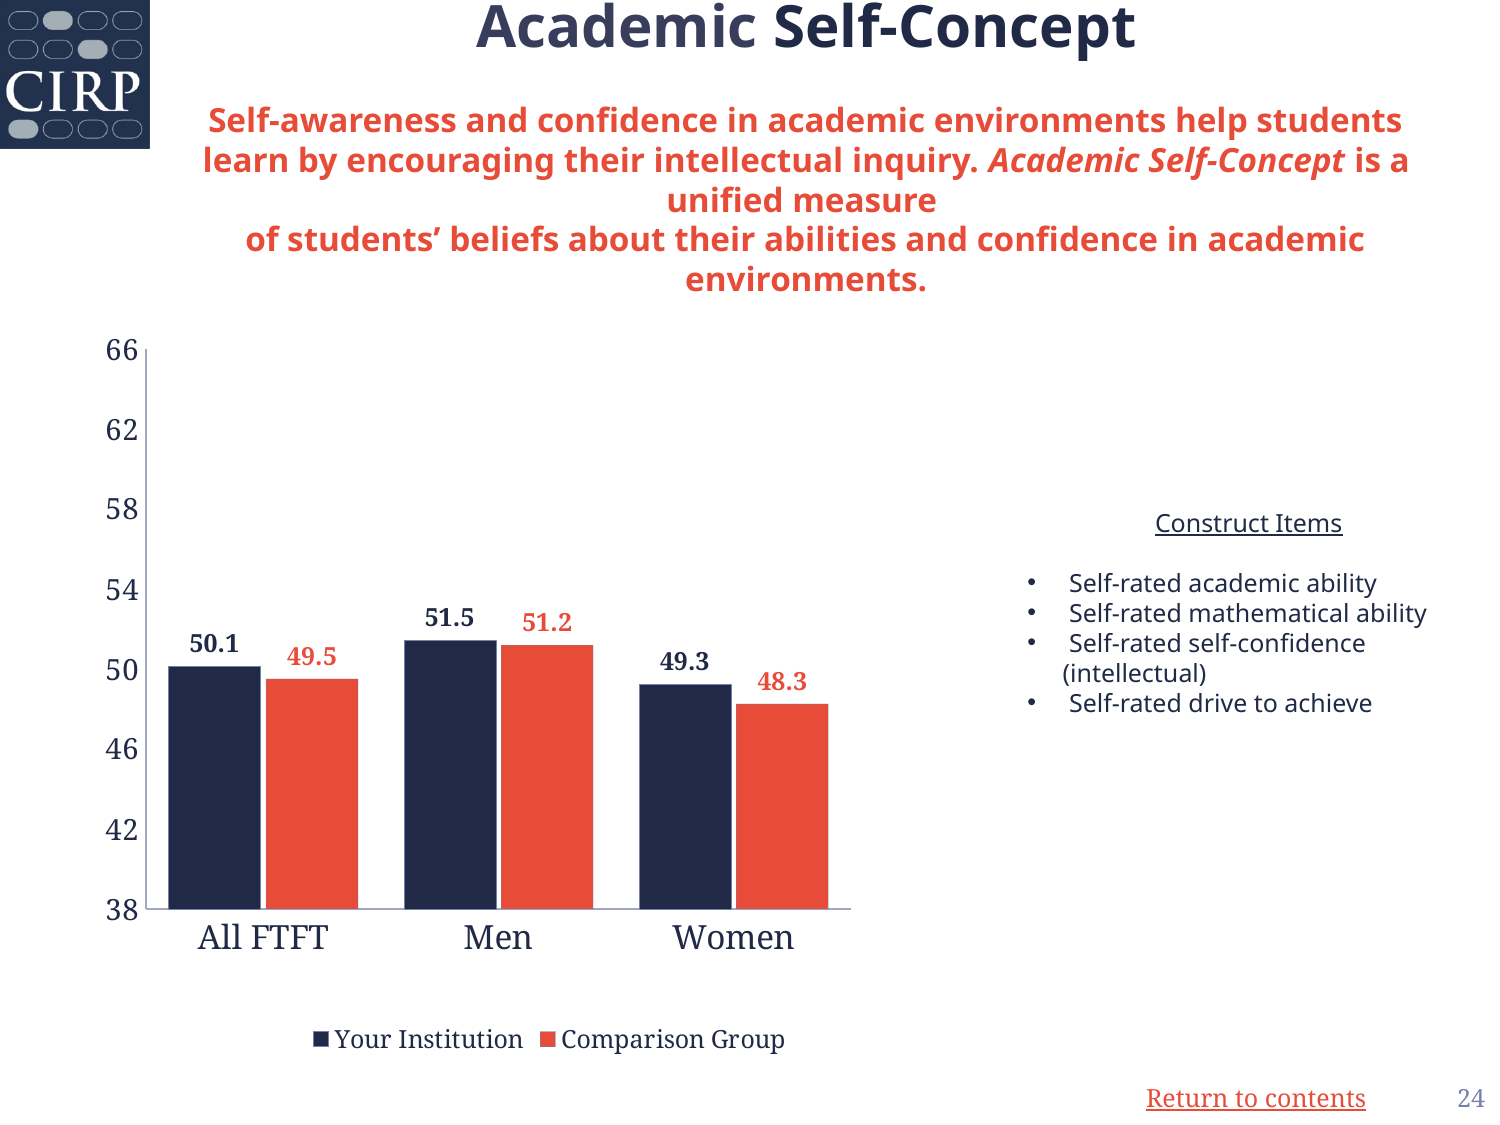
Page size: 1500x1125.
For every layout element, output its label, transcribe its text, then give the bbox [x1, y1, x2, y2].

chart [15, 245, 1486, 1063]
text_box Academic Self-Concept Self-awareness and confidence in academic environments help students learn by encouraging their intellectual inquiry. Academic Self-Concept is a unified measure of students’ beliefs about their abilities and confidence in academic environments. [150, 24, 1463, 244]
slide_number 24 [1374, 1049, 1500, 1125]
picture [0, 0, 150, 149]
